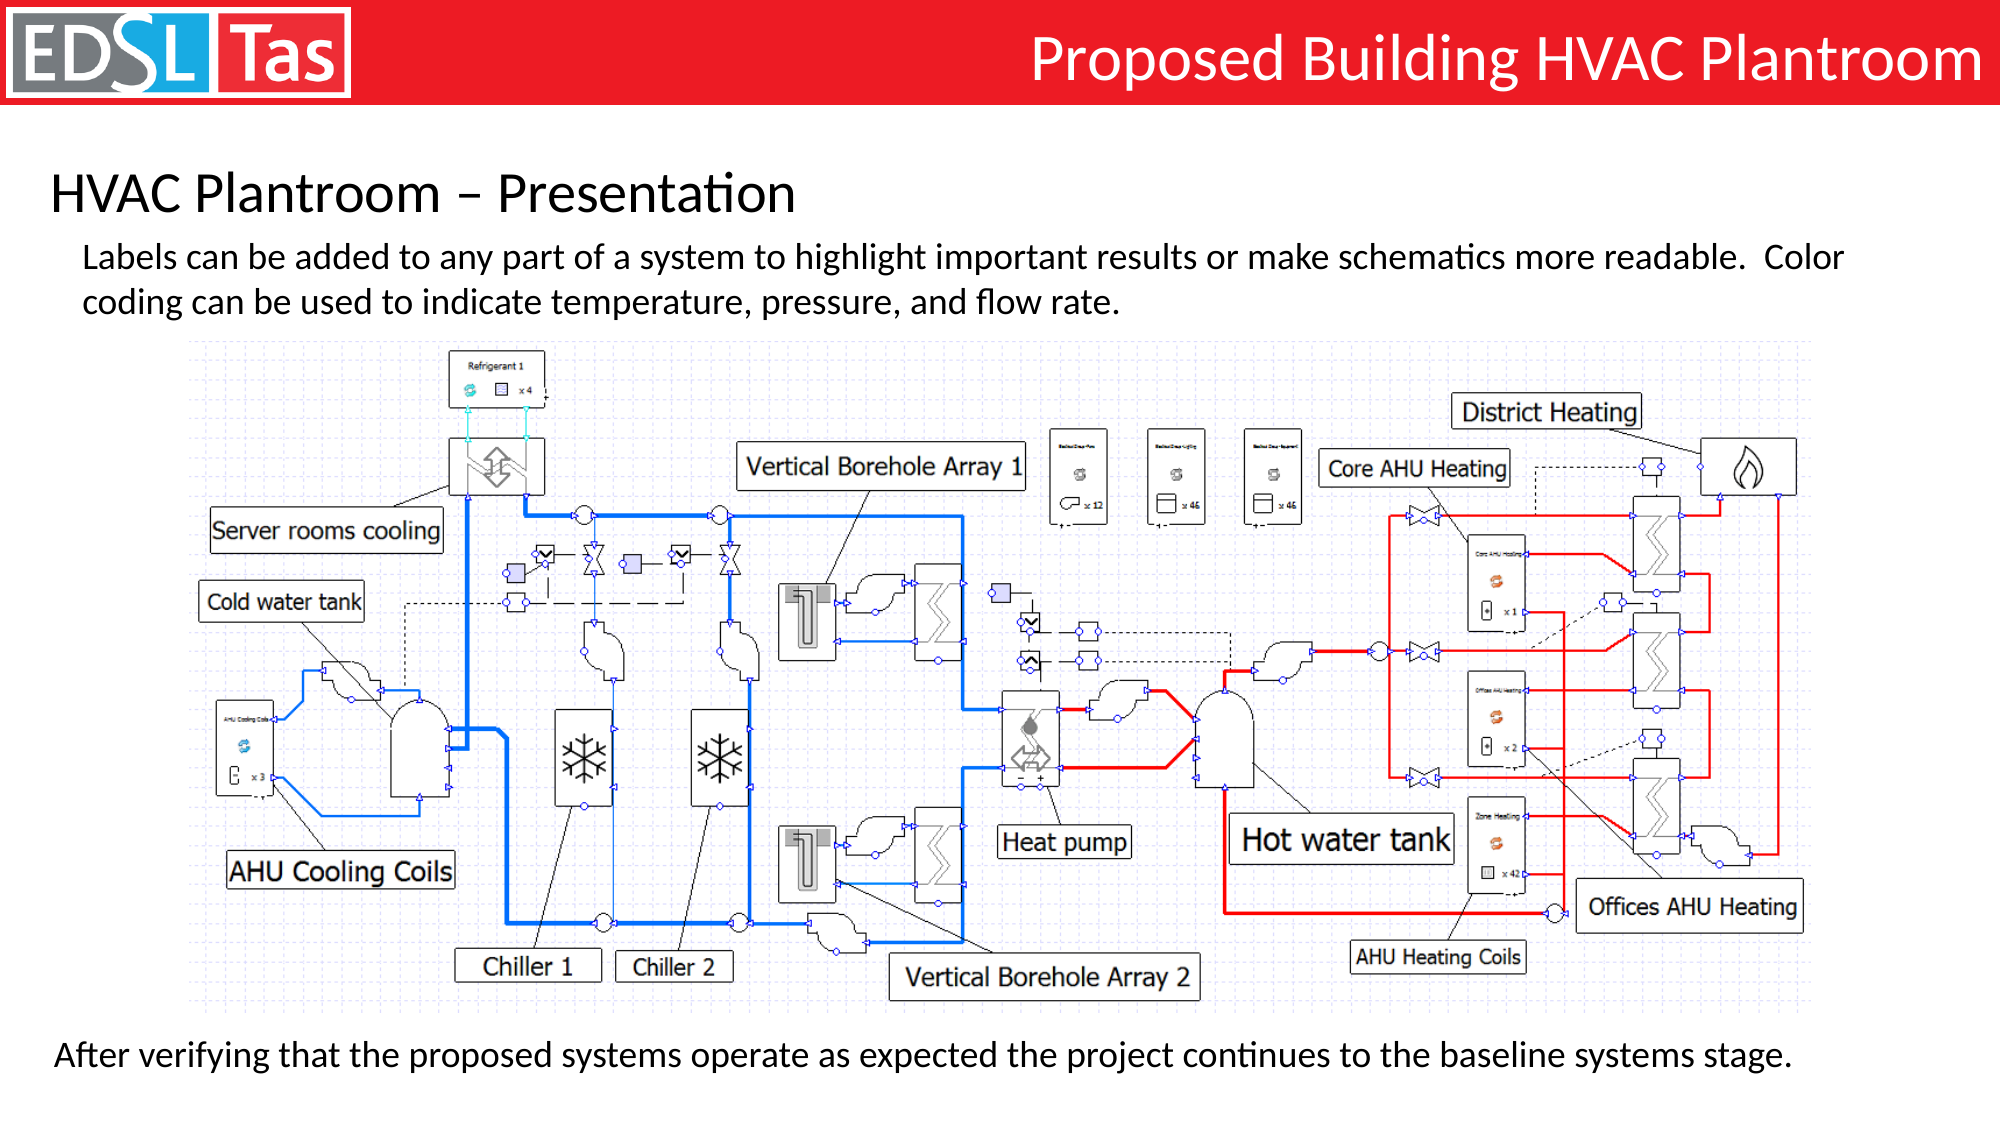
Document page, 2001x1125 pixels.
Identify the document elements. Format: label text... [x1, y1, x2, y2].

text_box After verifying that the proposed systems operate as expected the project continues to the baseline systems stage. [39, 1022, 1948, 1083]
list HVAC Plantroom – Presentation [35, 154, 915, 241]
picture [189, 341, 1811, 1013]
picture [6, 7, 351, 98]
text_box Labels can be added to any part of a system to highlight important results or make schematics more readable. Color coding can be used to indicate temperature, pressure, and flow rate. [67, 224, 1913, 375]
title Proposed Building HVAC Plantroom [384, 2, 2000, 115]
